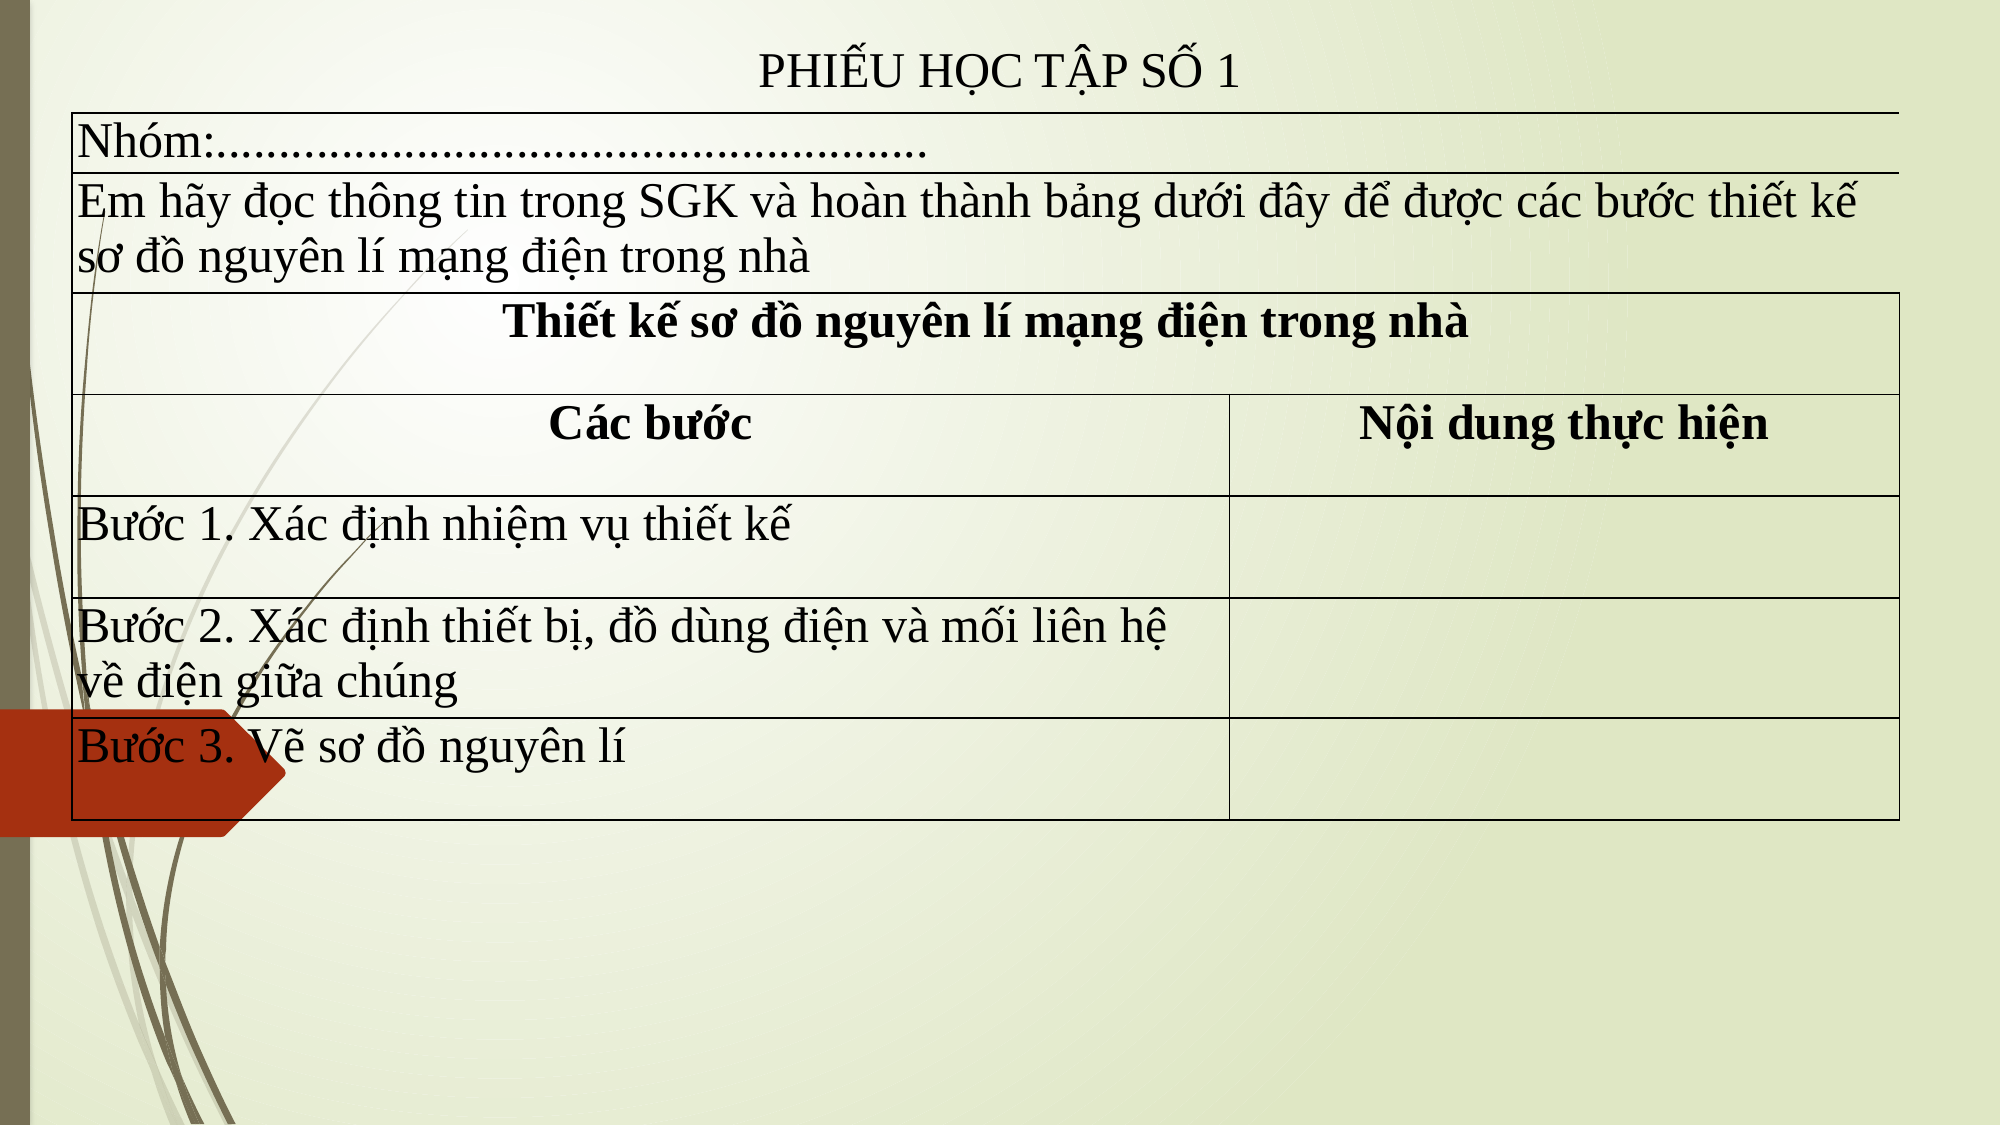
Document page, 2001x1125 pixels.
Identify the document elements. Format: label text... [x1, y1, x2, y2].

table_cell [1230, 599, 1899, 717]
table_cell Các bước [73, 395, 1229, 495]
table_header Nhóm:......................................................... [73, 114, 1899, 172]
table_cell Thiết kế sơ đồ nguyên lí mạng điện trong nhà [73, 294, 1899, 394]
table_cell Bước 2. Xác định thiết bị, đồ dùng điện và mối liên hệ về điện giữa chúng [73, 599, 1229, 717]
table_cell [1230, 497, 1899, 597]
table_cell Em hãy đọc thông tin trong SGK và hoàn thành bảng dưới đây để được các bước thiết kế sơ đồ nguyên lí mạng điện trong nhà [73, 174, 1899, 292]
text_box PHIẾU HỌC TẬP SỐ 1 [743, 30, 1256, 105]
table_cell Nội dung thực hiện [1230, 395, 1899, 495]
table_cell [1230, 719, 1899, 819]
table_cell Bước 1. Xác định nhiệm vụ thiết kế [73, 497, 1229, 597]
table_cell Bước 3. Vẽ sơ đồ nguyên lí [73, 719, 1229, 819]
